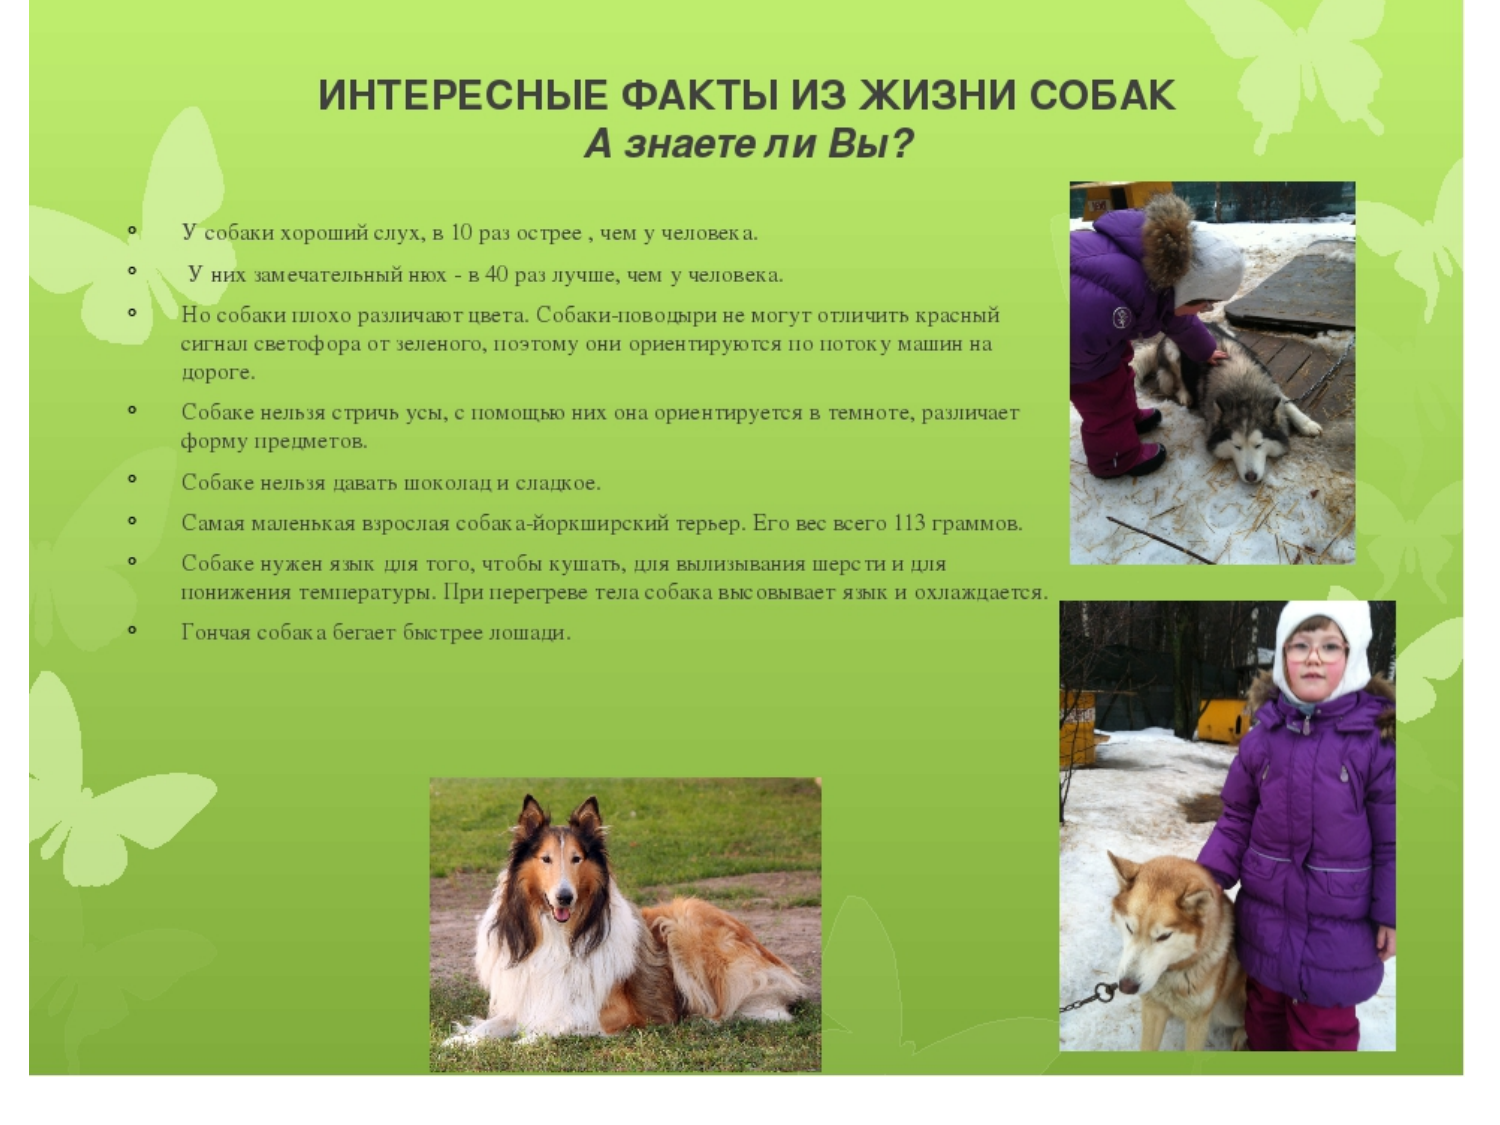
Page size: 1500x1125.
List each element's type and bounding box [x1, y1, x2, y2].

list [29, 0, 1465, 1077]
